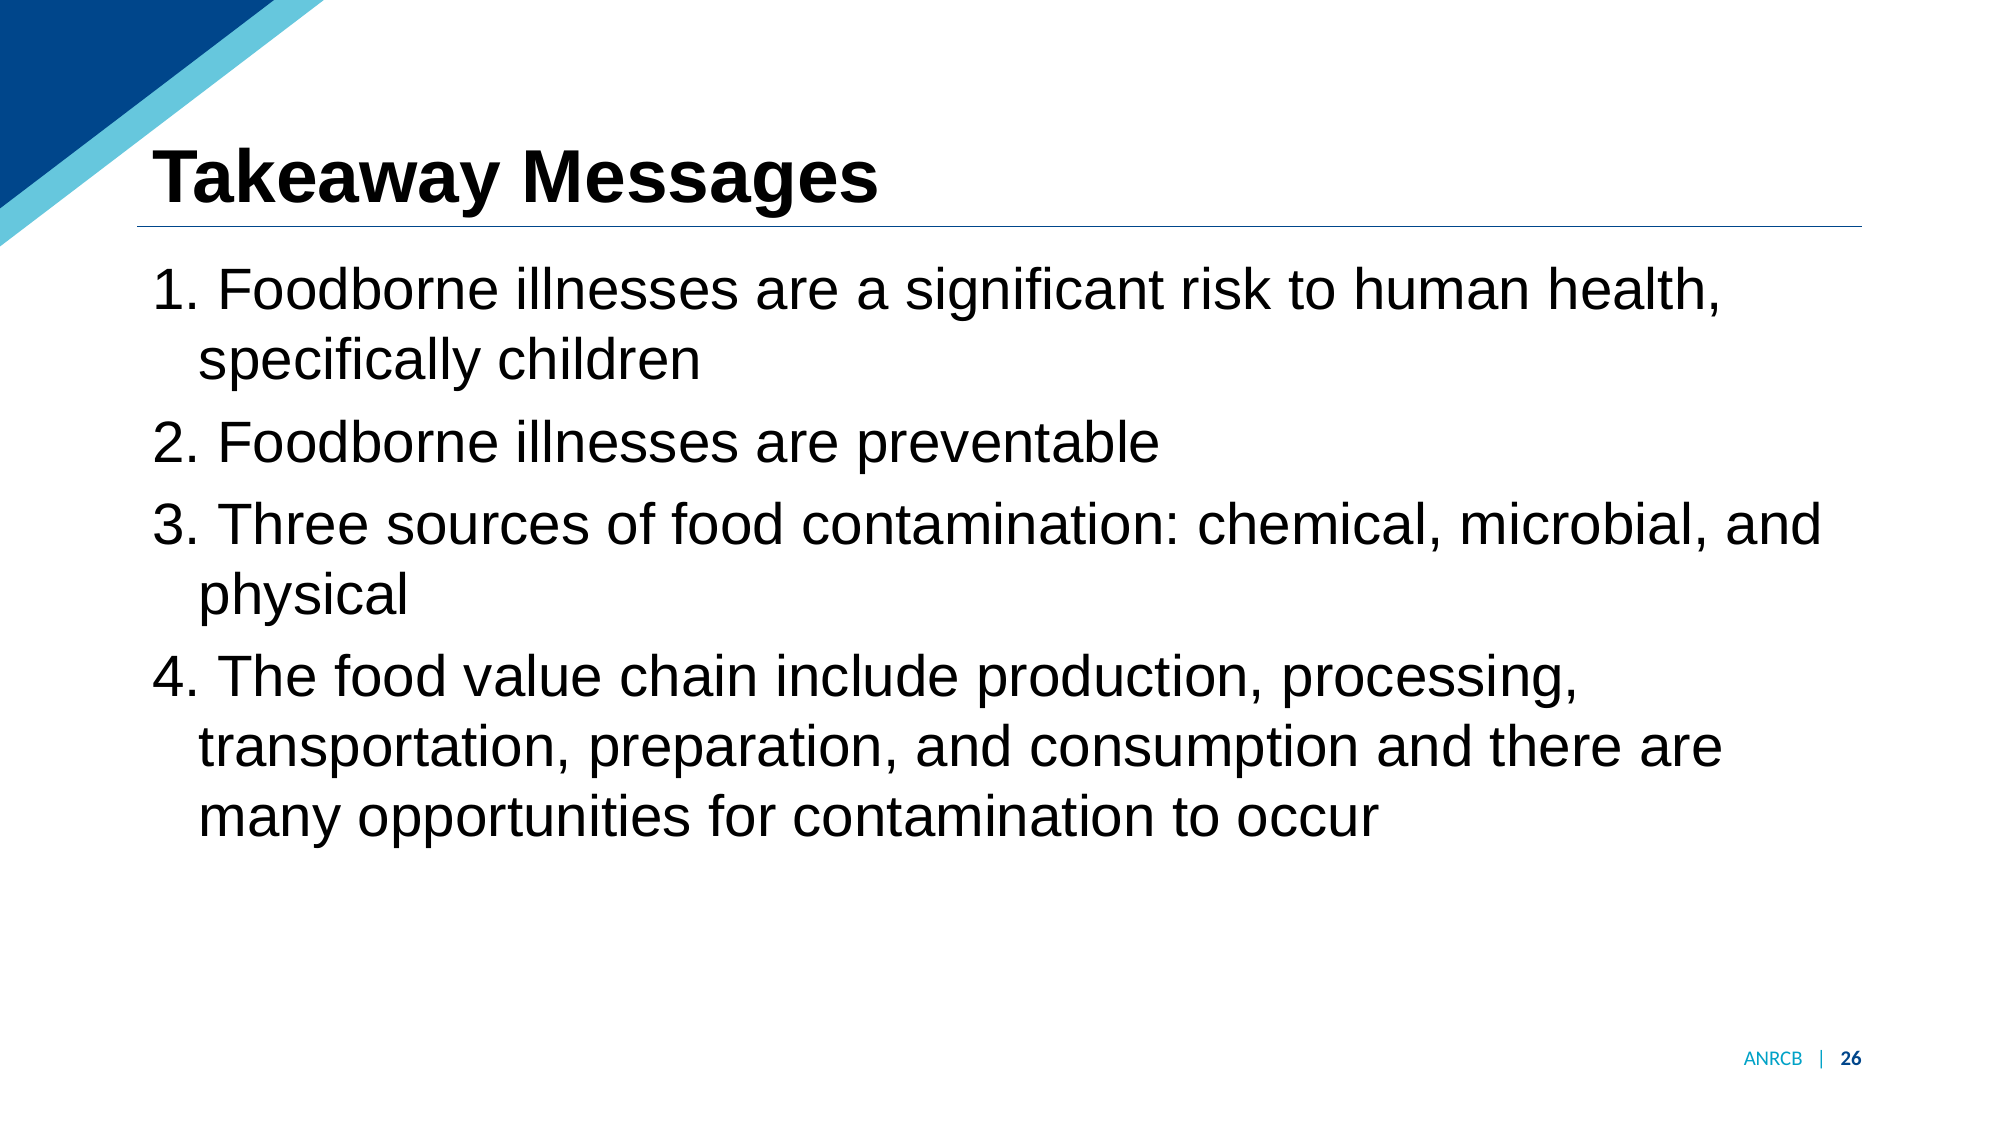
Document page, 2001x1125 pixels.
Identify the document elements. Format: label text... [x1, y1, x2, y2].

title Takeaway Messages [137, 59, 1863, 227]
list Foodborne illnesses are a significant risk to human health, specifically children Foodborne illnesses are preventable Three sources of food contamination: chemical, microbial, and physical The food value chain include production, processing, transportation, preparation, and consumption and there are many opportunities for contamination to occur [137, 244, 1863, 1073]
slide_number ANRCB | 26 [1546, 1041, 1877, 1073]
